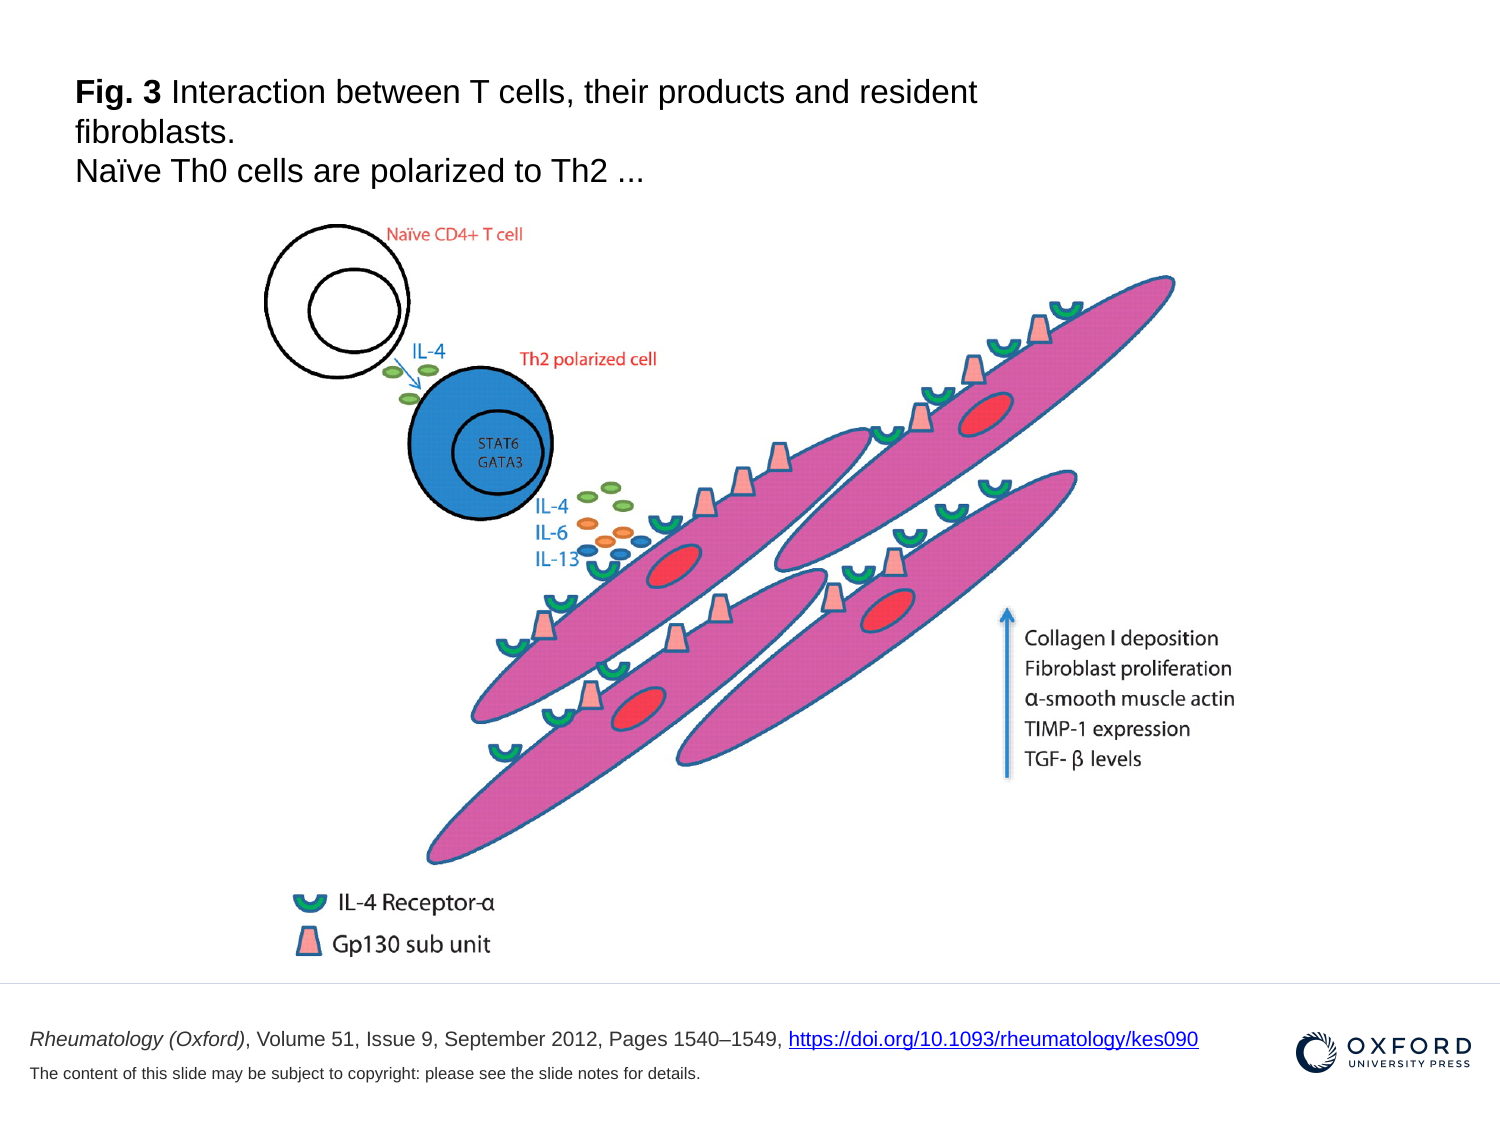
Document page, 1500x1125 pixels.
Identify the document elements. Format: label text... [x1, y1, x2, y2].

title Fig. 3 Interaction between T cells, their products and resident fibroblasts. Naïve Th0 cells are polarized to Th2 ... [75, 69, 1078, 171]
picture [1296, 1032, 1471, 1073]
footer Rheumatology (Oxford), Volume 51, Issue 9, September 2012, Pages 1540–1549, https://doi.org/10.1093/rheumatology/kes090 The content of this slide may be subject to copyright: please see the slide notes for details. [0, 983, 1260, 1125]
picture [264, 224, 1234, 957]
